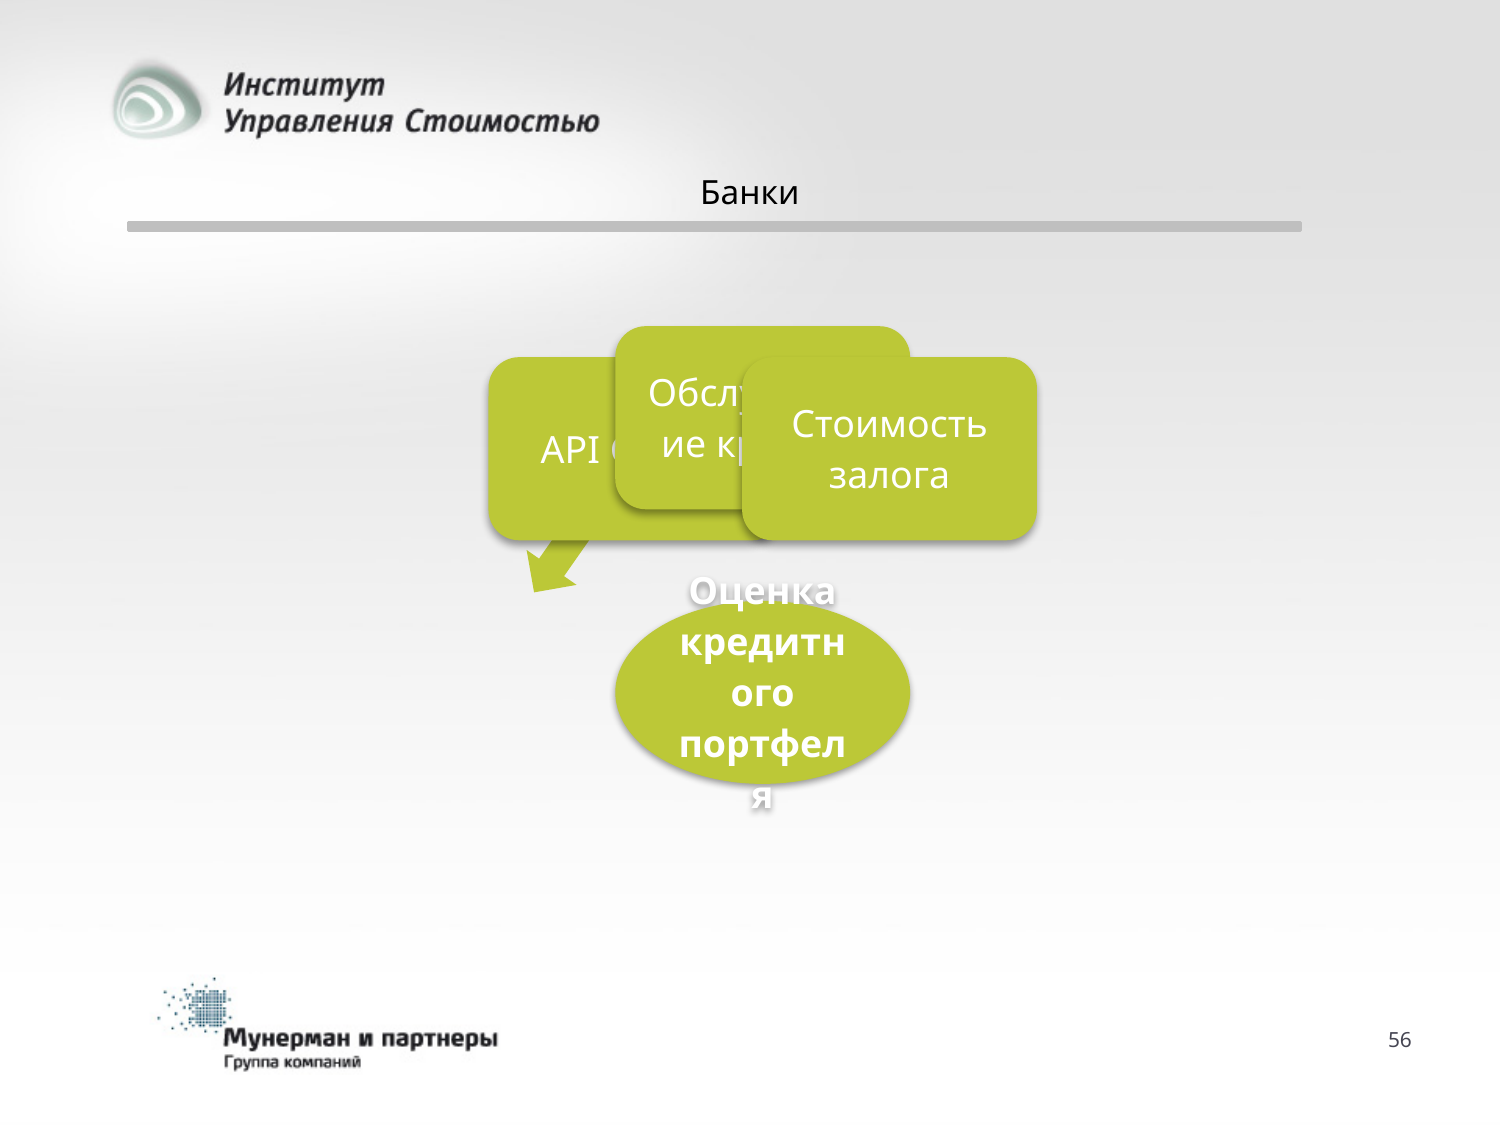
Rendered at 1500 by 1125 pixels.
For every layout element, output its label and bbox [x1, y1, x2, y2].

text_box [172, 326, 1353, 1059]
list [0, 0, 1500, 1125]
